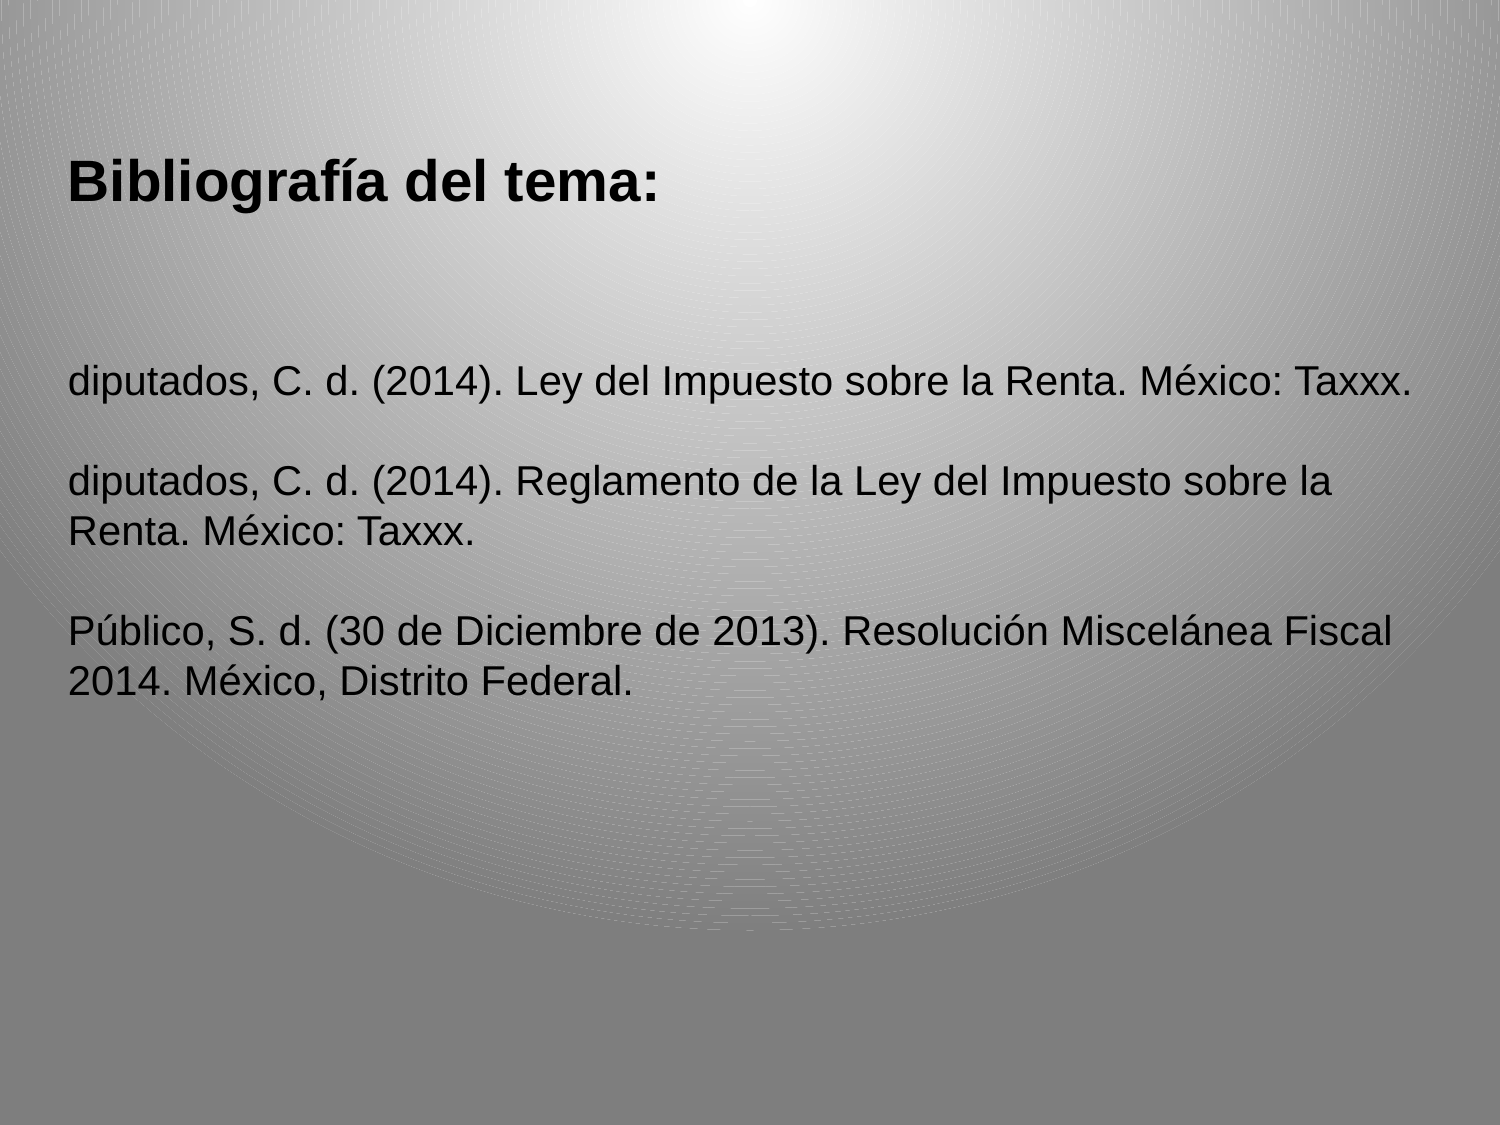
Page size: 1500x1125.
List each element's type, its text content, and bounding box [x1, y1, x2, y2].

text_box Bibliografía del tema: diputados, C. d. (2014). Ley del Impuesto sobre la Renta. México: Taxxx. diputados, C. d. (2014). Reglamento de la Ley del Impuesto sobre la Renta. México: Taxxx. Público, S. d. (30 de Diciembre de 2013). Resolución Miscelánea Fiscal 2014. México, Distrito Federal. [53, 136, 1436, 781]
